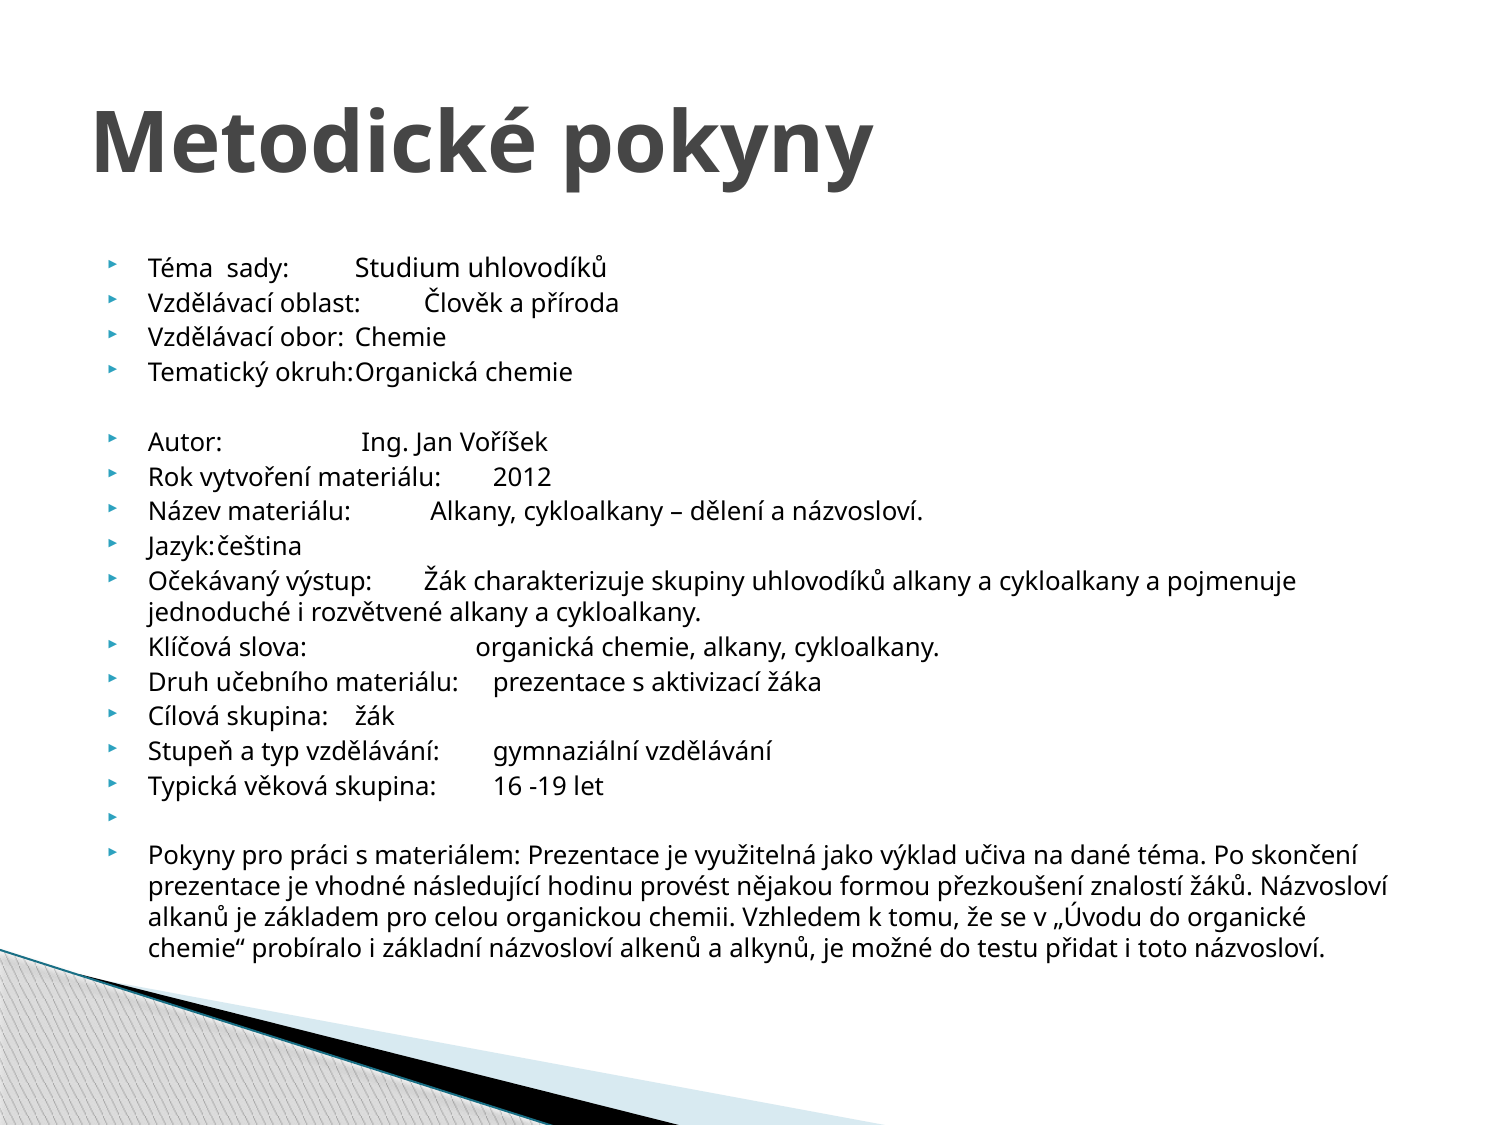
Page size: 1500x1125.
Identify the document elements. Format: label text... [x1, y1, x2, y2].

title Metodické pokyny [75, 45, 1425, 233]
list Téma sady: Studium uhlovodíků Vzdělávací oblast: Člověk a příroda Vzdělávací obor: Chemie Tematický okruh: Organická chemie Autor: Ing. Jan Voříšek Rok vytvoření materiálu: 2012 Název materiálu: Alkany, cykloalkany – dělení a názvosloví. Jazyk: čeština Očekávaný výstup: Žák charakterizuje skupiny uhlovodíků alkany a cykloalkany a pojmenuje jednoduché i rozvětvené alkany a cykloalkany. Klíčová slova: organická chemie, alkany, cykloalkany. Druh učebního materiálu: prezentace s aktivizací žáka Cílová skupina: žák Stupeň a typ vzdělávání: gymnaziální vzdělávání Typická věková skupina: 16 -19 let Pokyny pro práci s materiálem: Prezentace je využitelná jako výklad učiva na dané téma. Po skončení prezentace je vhodné následující hodinu provést nějakou formou přezkoušení znalostí žáků. Názvosloví alkanů je základem pro celou organickou chemii. Vzhledem k tomu, že se v „Úvodu do organické chemie“ probíralo i základní názvosloví alkenů a alkynů, je možné do testu přidat i toto názvosloví. [75, 243, 1425, 986]
